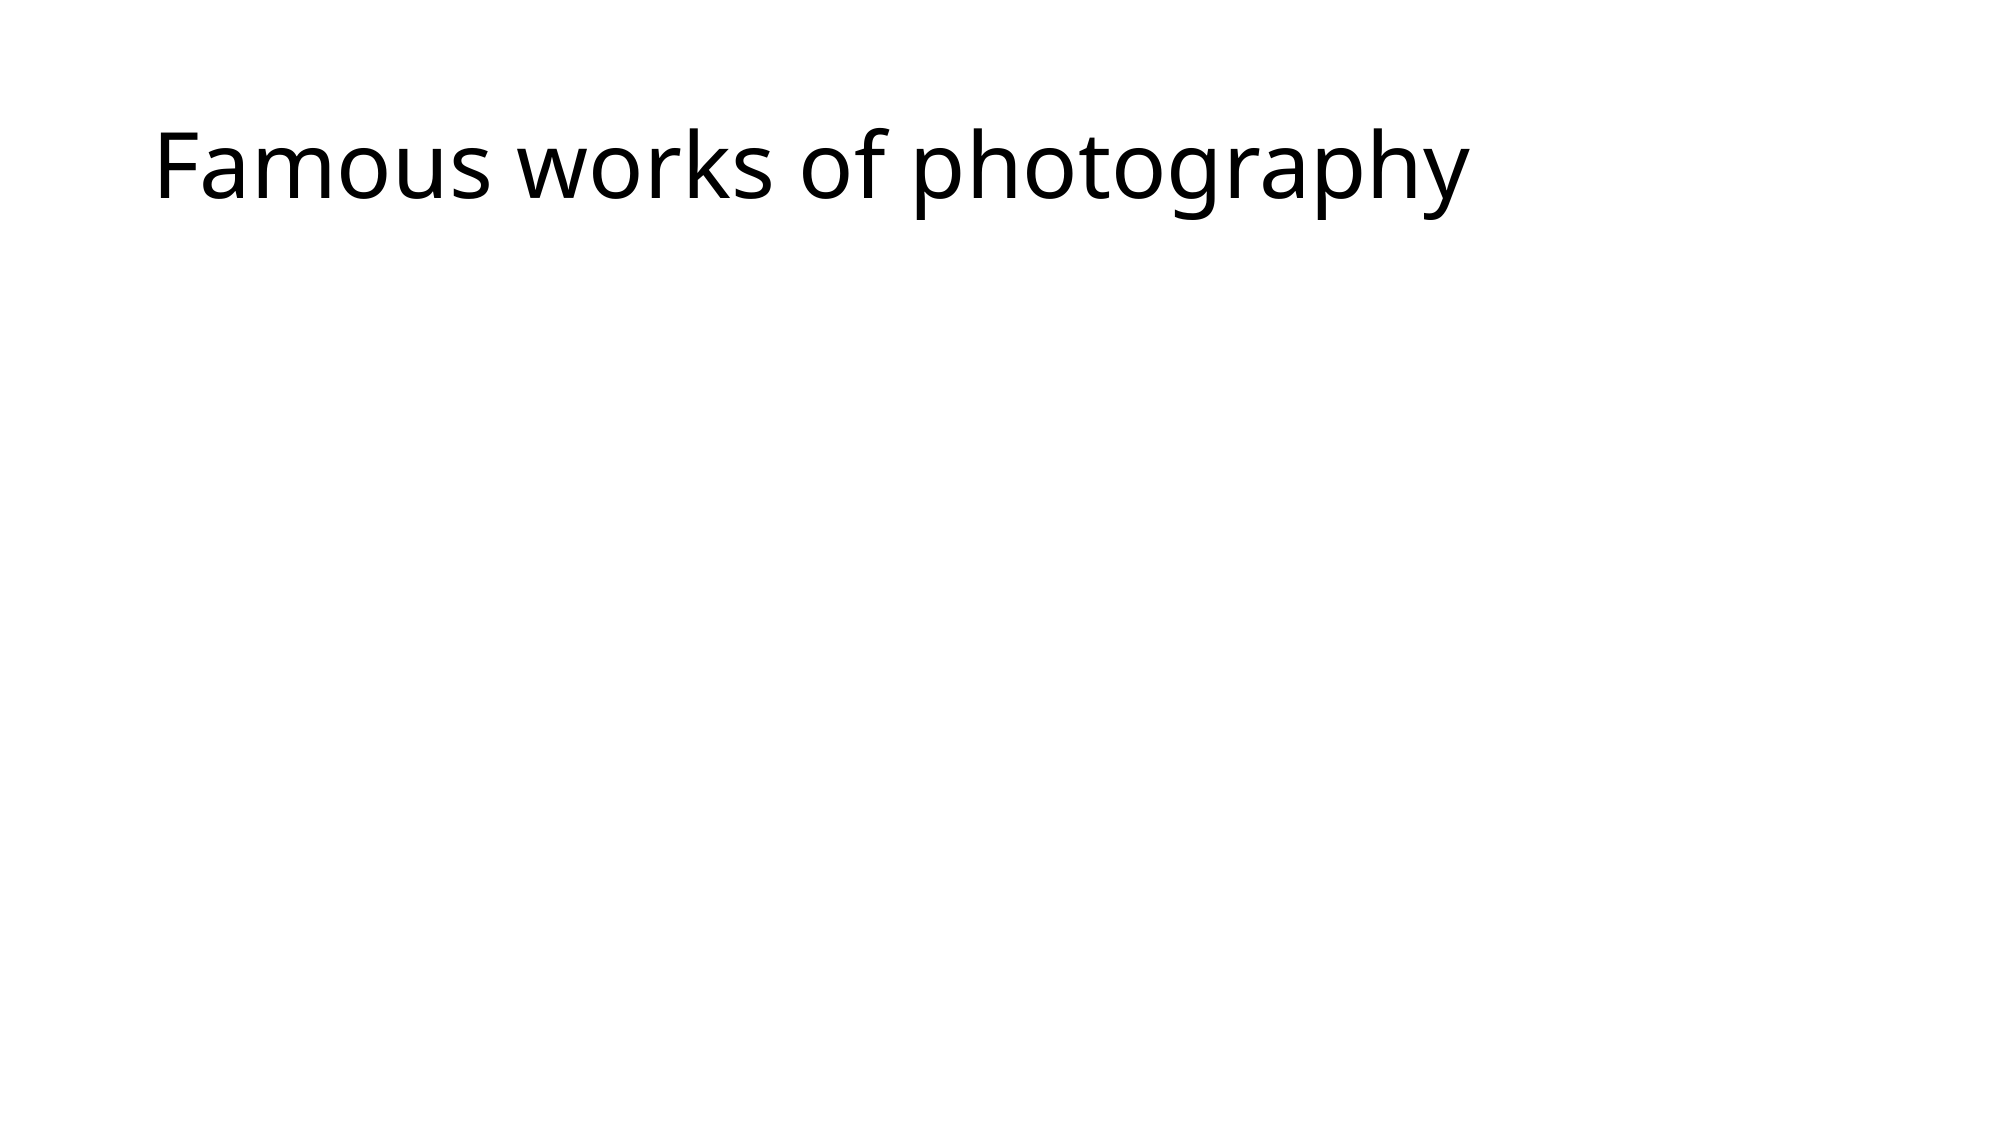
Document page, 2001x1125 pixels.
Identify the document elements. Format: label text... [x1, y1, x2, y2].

title Famous works of photography [137, 59, 1863, 278]
